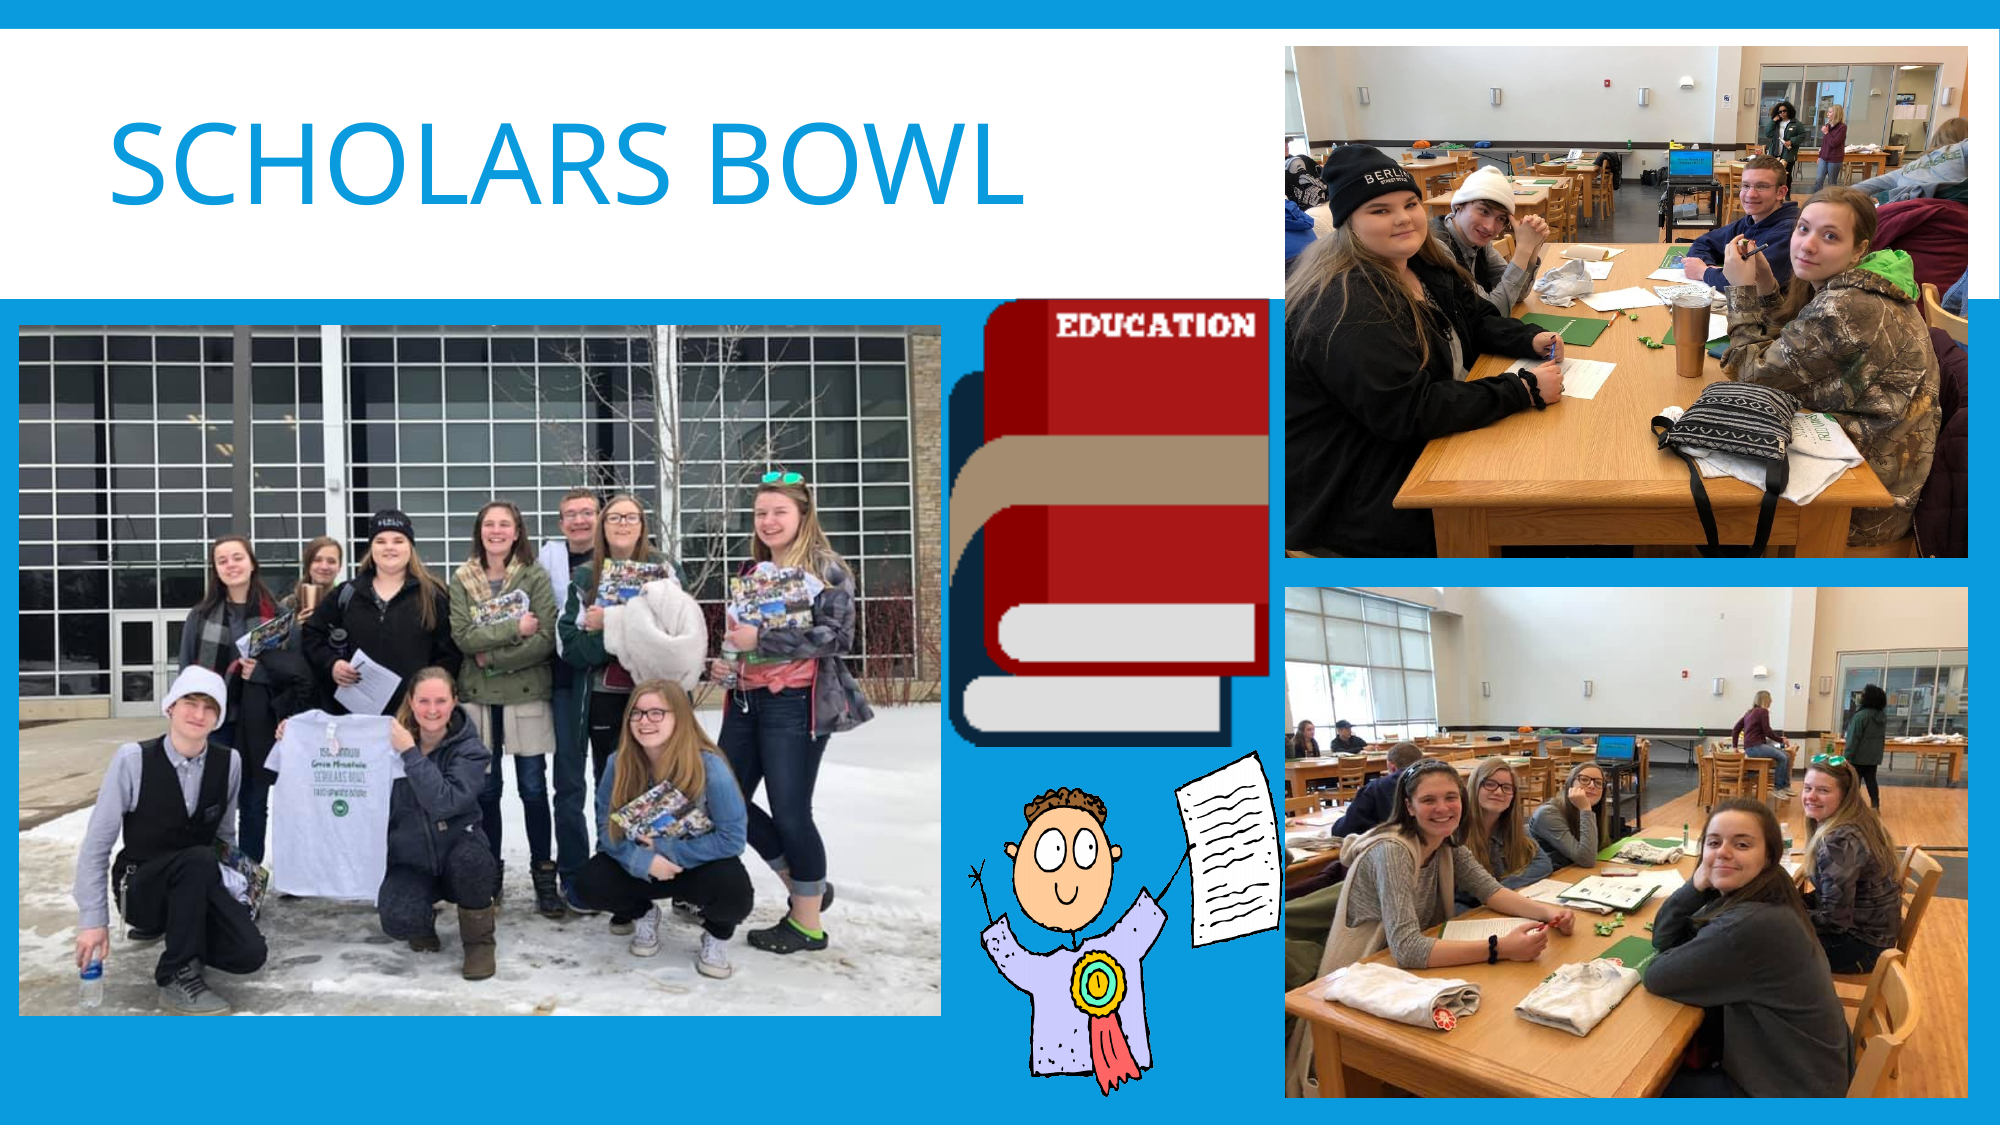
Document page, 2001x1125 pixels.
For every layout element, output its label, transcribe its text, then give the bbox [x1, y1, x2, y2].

title Scholars Bowl [19, 46, 1145, 295]
picture [981, 882, 1171, 1096]
picture [886, 46, 1968, 746]
picture [886, 326, 940, 748]
picture [1175, 752, 1282, 948]
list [19, 325, 941, 1016]
picture [1005, 787, 1122, 937]
picture [973, 869, 980, 880]
picture [1286, 588, 1967, 1097]
picture [983, 892, 988, 911]
